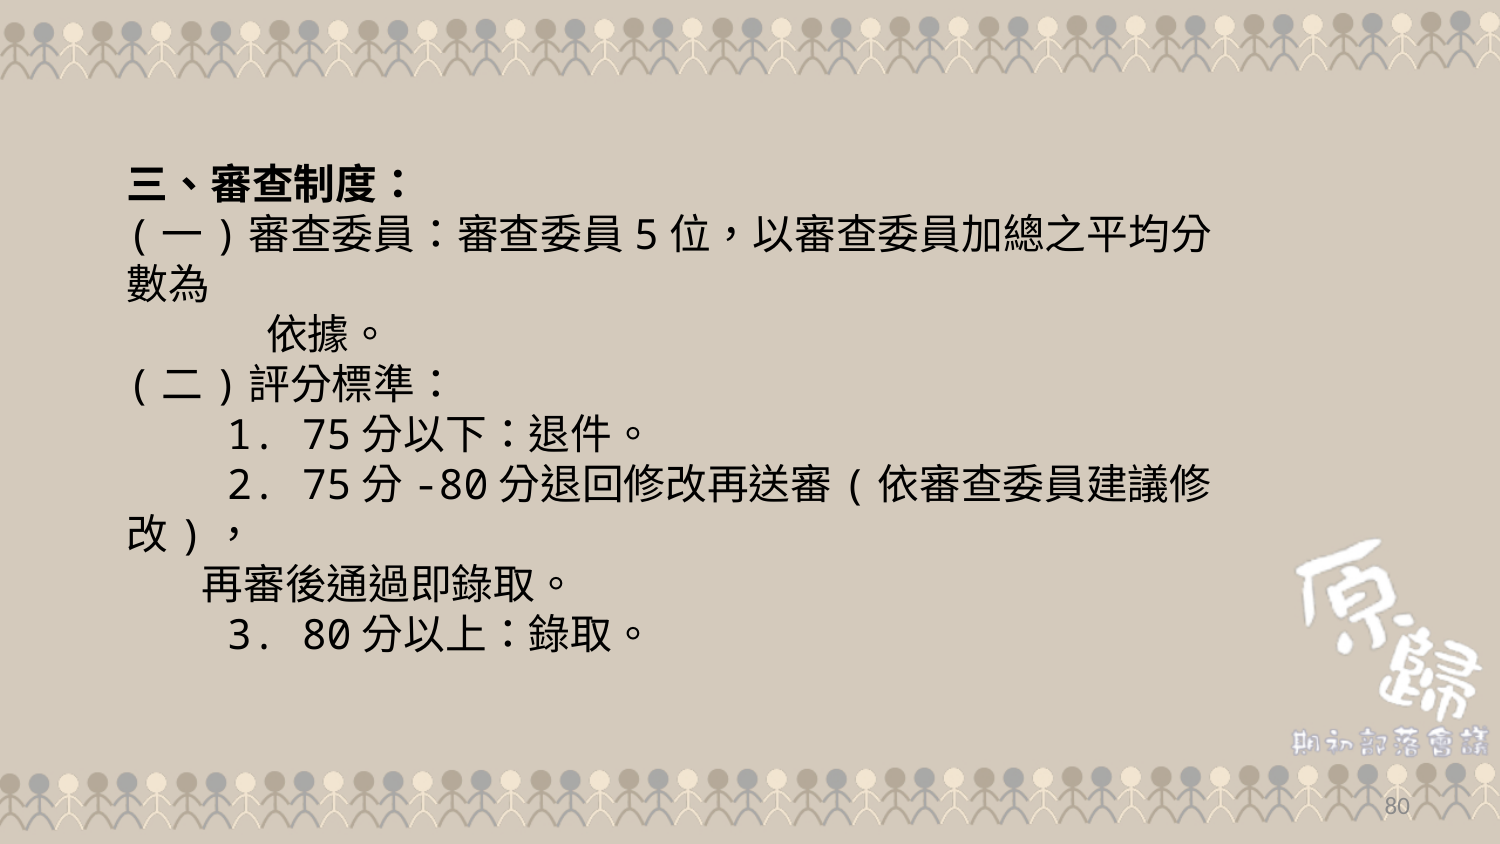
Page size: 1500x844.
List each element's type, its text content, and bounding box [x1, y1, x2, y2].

text_box 三、審查制度： (一)審查委員：審查委員5位，以審查委員加總之平均分數為 依據。 (二)評分標準： 1. 75分以下：退件。 2. 75分-80分退回修改再送審(依審查委員建議修改)， 再審後通過即錄取。 3. 80分以上：錄取。 [112, 150, 1258, 711]
slide_number 80 [1074, 782, 1425, 827]
